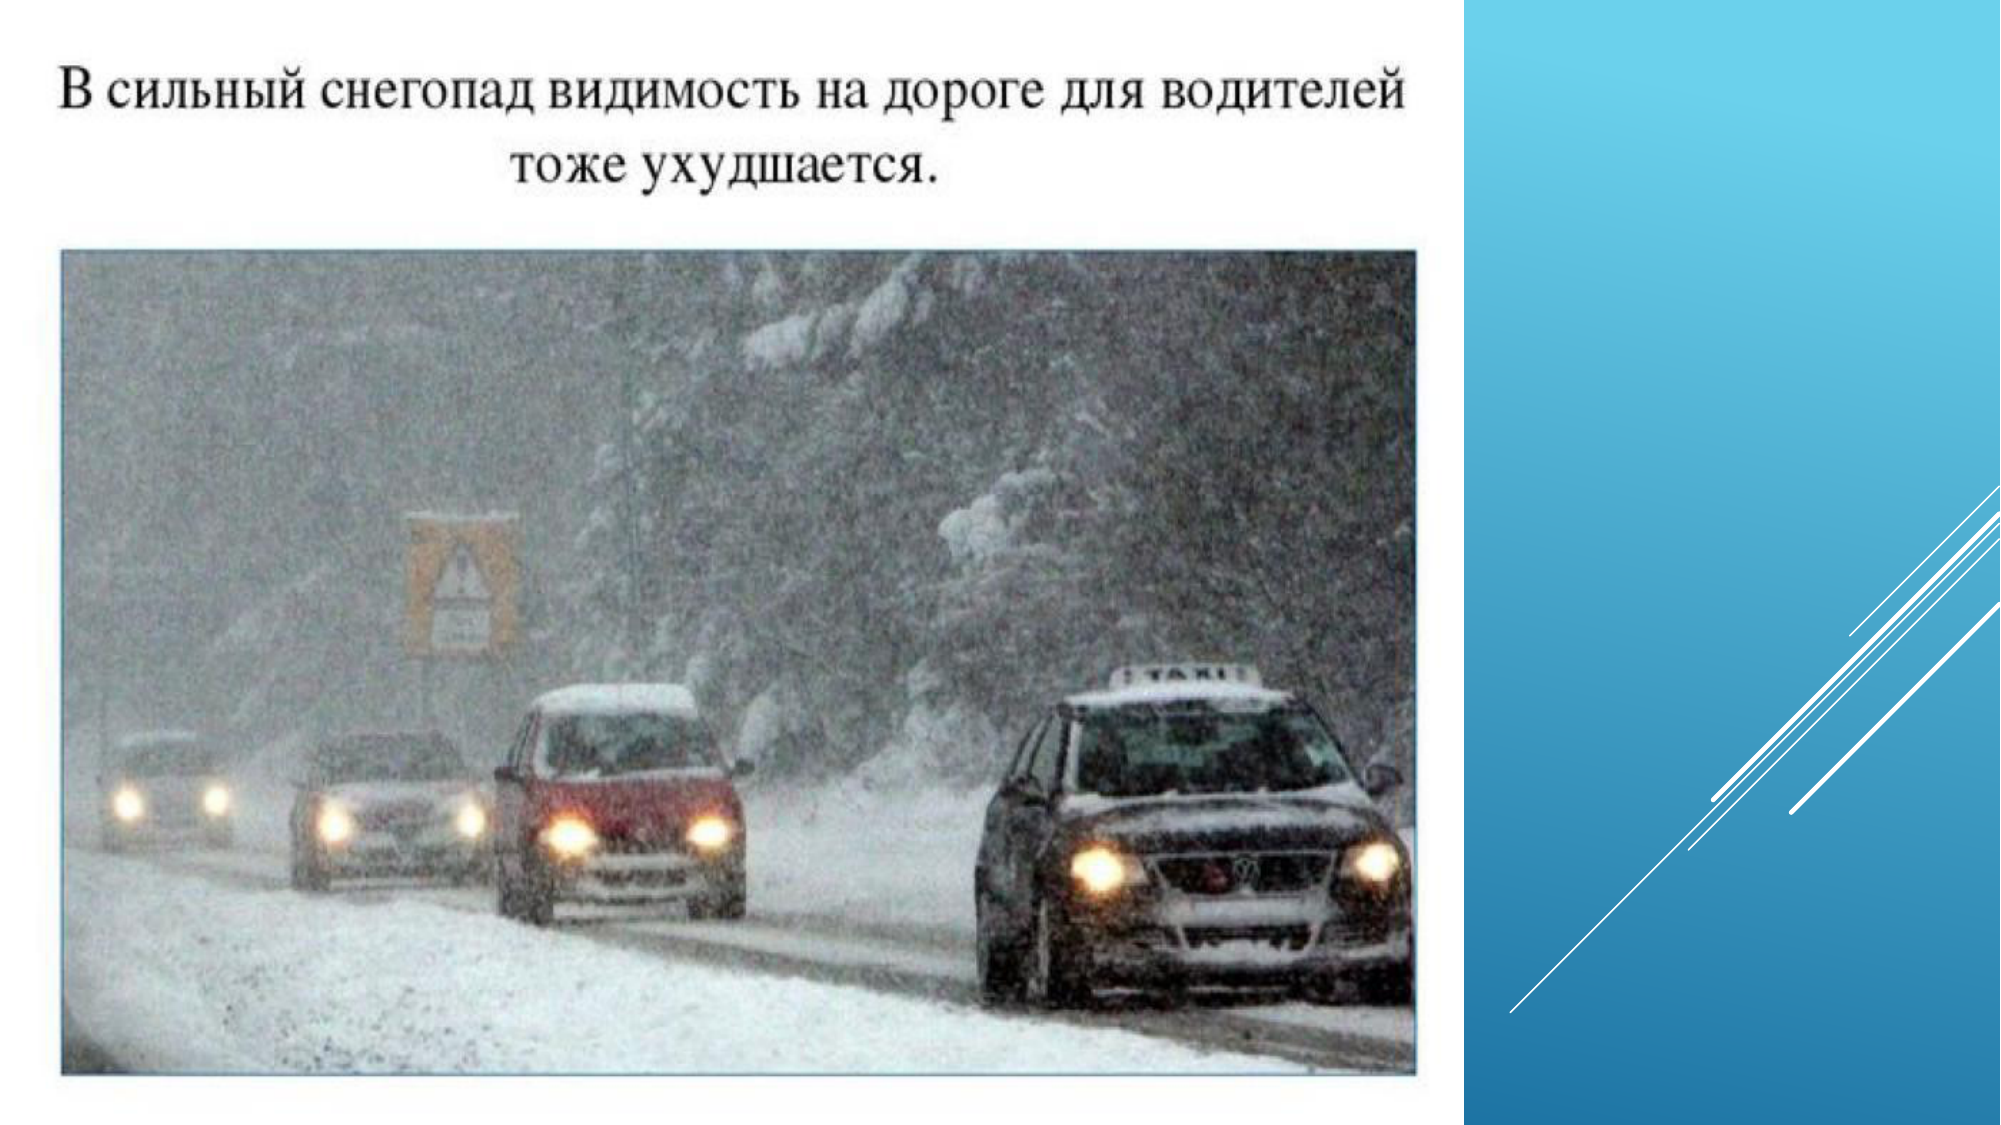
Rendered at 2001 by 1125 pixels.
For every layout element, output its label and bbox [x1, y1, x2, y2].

list [0, 0, 1465, 1125]
